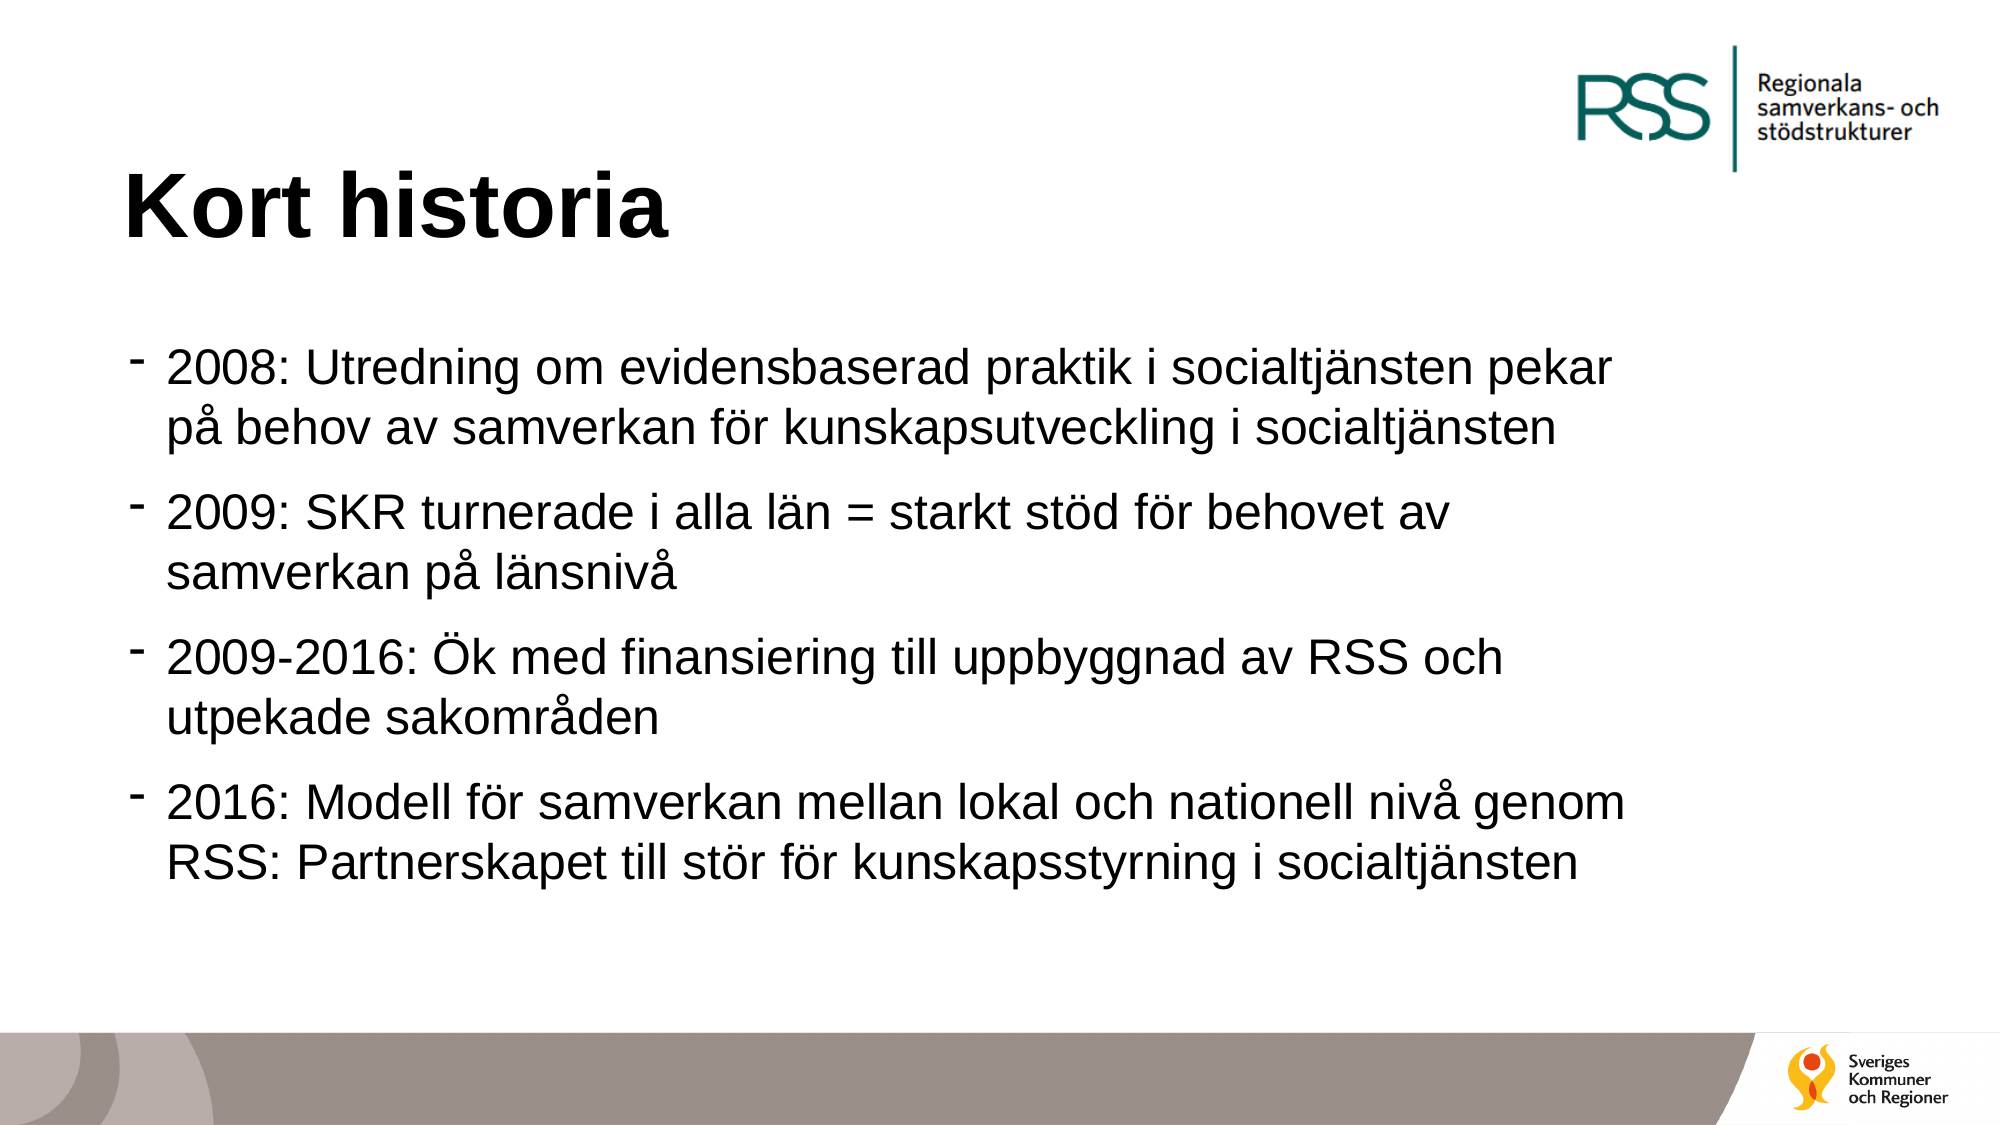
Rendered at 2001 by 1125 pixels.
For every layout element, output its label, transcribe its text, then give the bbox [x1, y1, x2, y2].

picture [0, 0, 2000, 1125]
title Kort historia [108, 159, 1686, 327]
list 2008: Utredning om evidensbaserad praktik i socialtjänsten pekar på behov av samverkan för kunskapsutveckling i socialtjänsten 2009: SKR turnerade i alla län = starkt stöd för behovet av samverkan på länsnivå 2009-2016: Ök med finansiering till uppbyggnad av RSS och utpekade sakområden 2016: Modell för samverkan mellan lokal och nationell nivå genom RSS: Partnerskapet till stör för kunskapsstyrning i socialtjänsten [108, 327, 1686, 1023]
